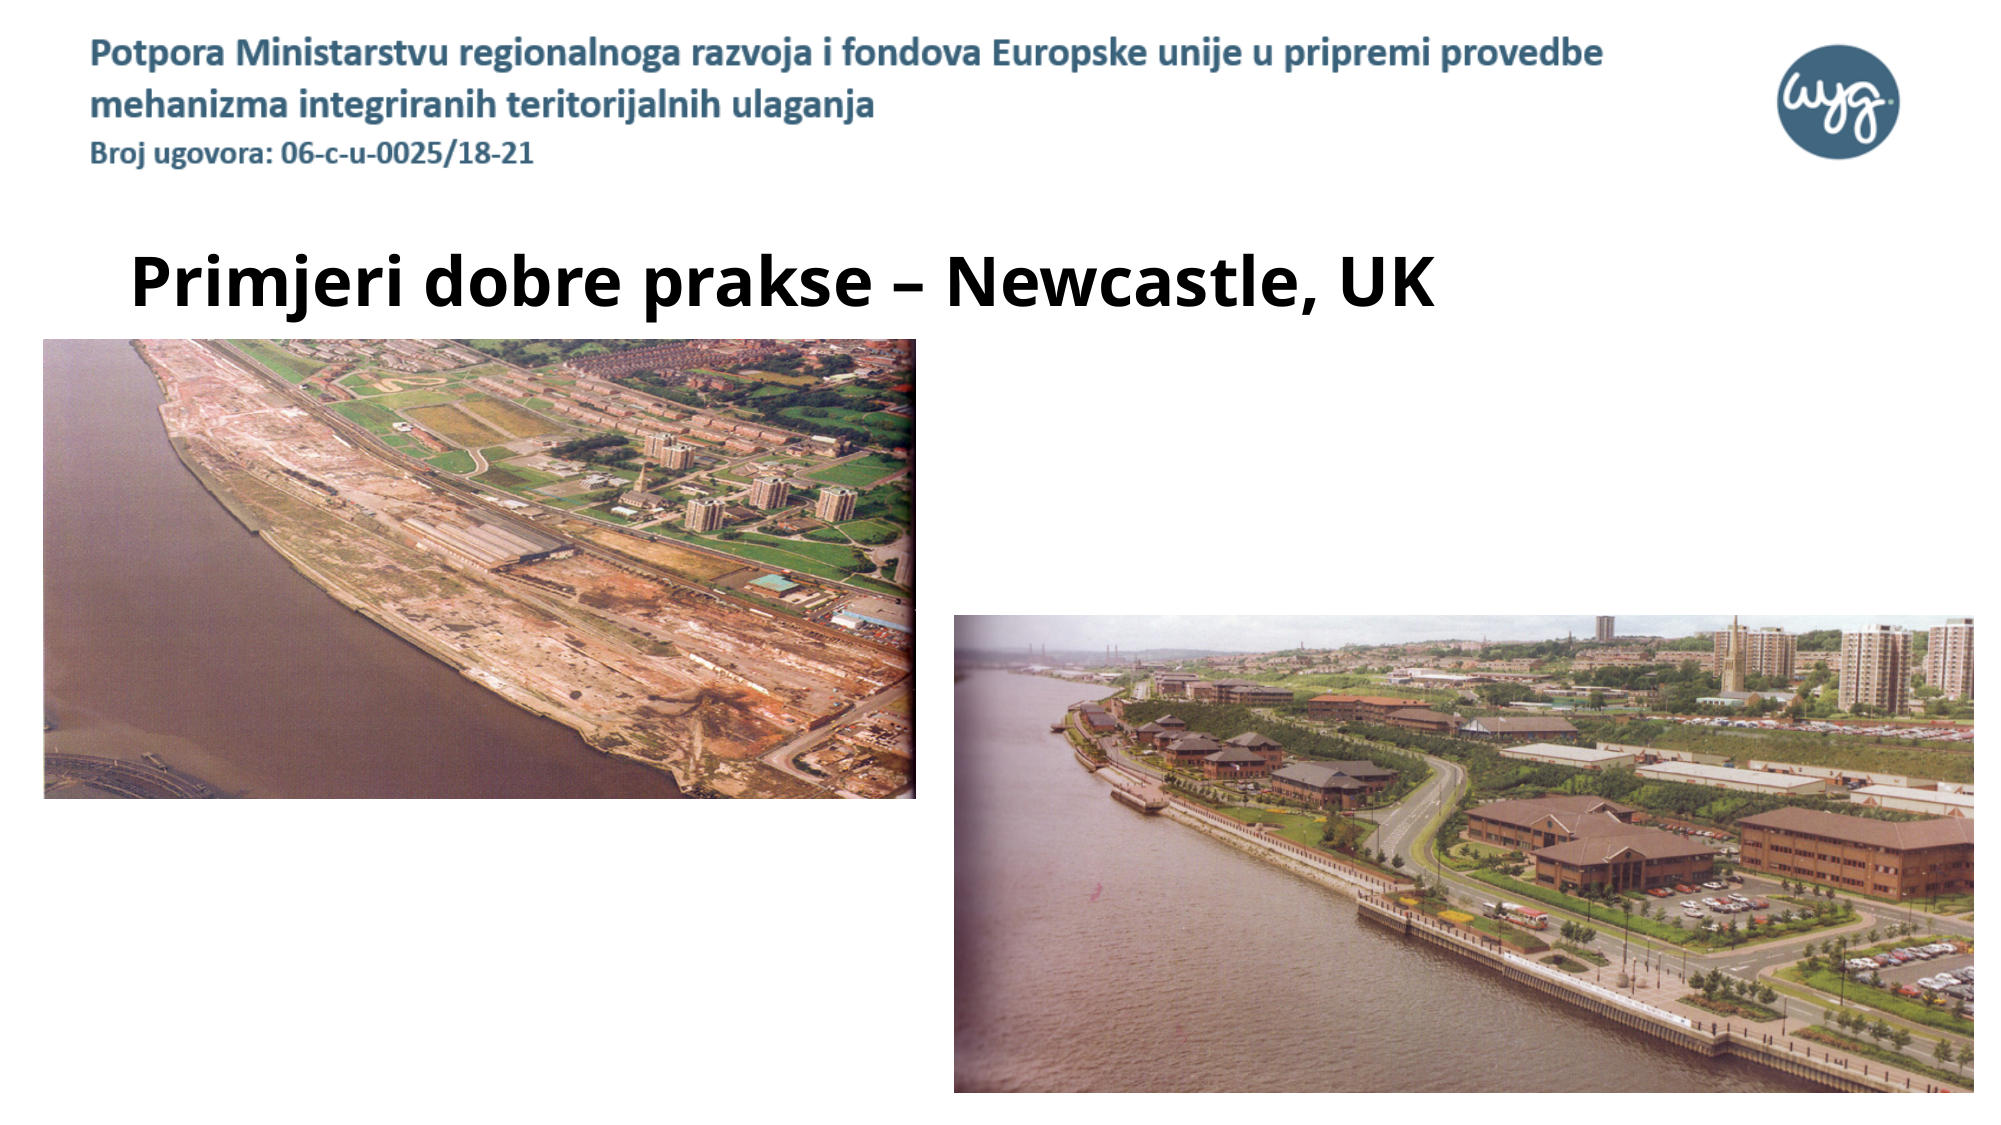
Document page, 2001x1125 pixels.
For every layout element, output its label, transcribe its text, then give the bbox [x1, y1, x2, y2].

picture [80, 18, 1920, 194]
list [954, 615, 1974, 1093]
picture [43, 339, 916, 799]
title Primjeri dobre prakse – Newcastle, UK [114, 238, 1840, 330]
